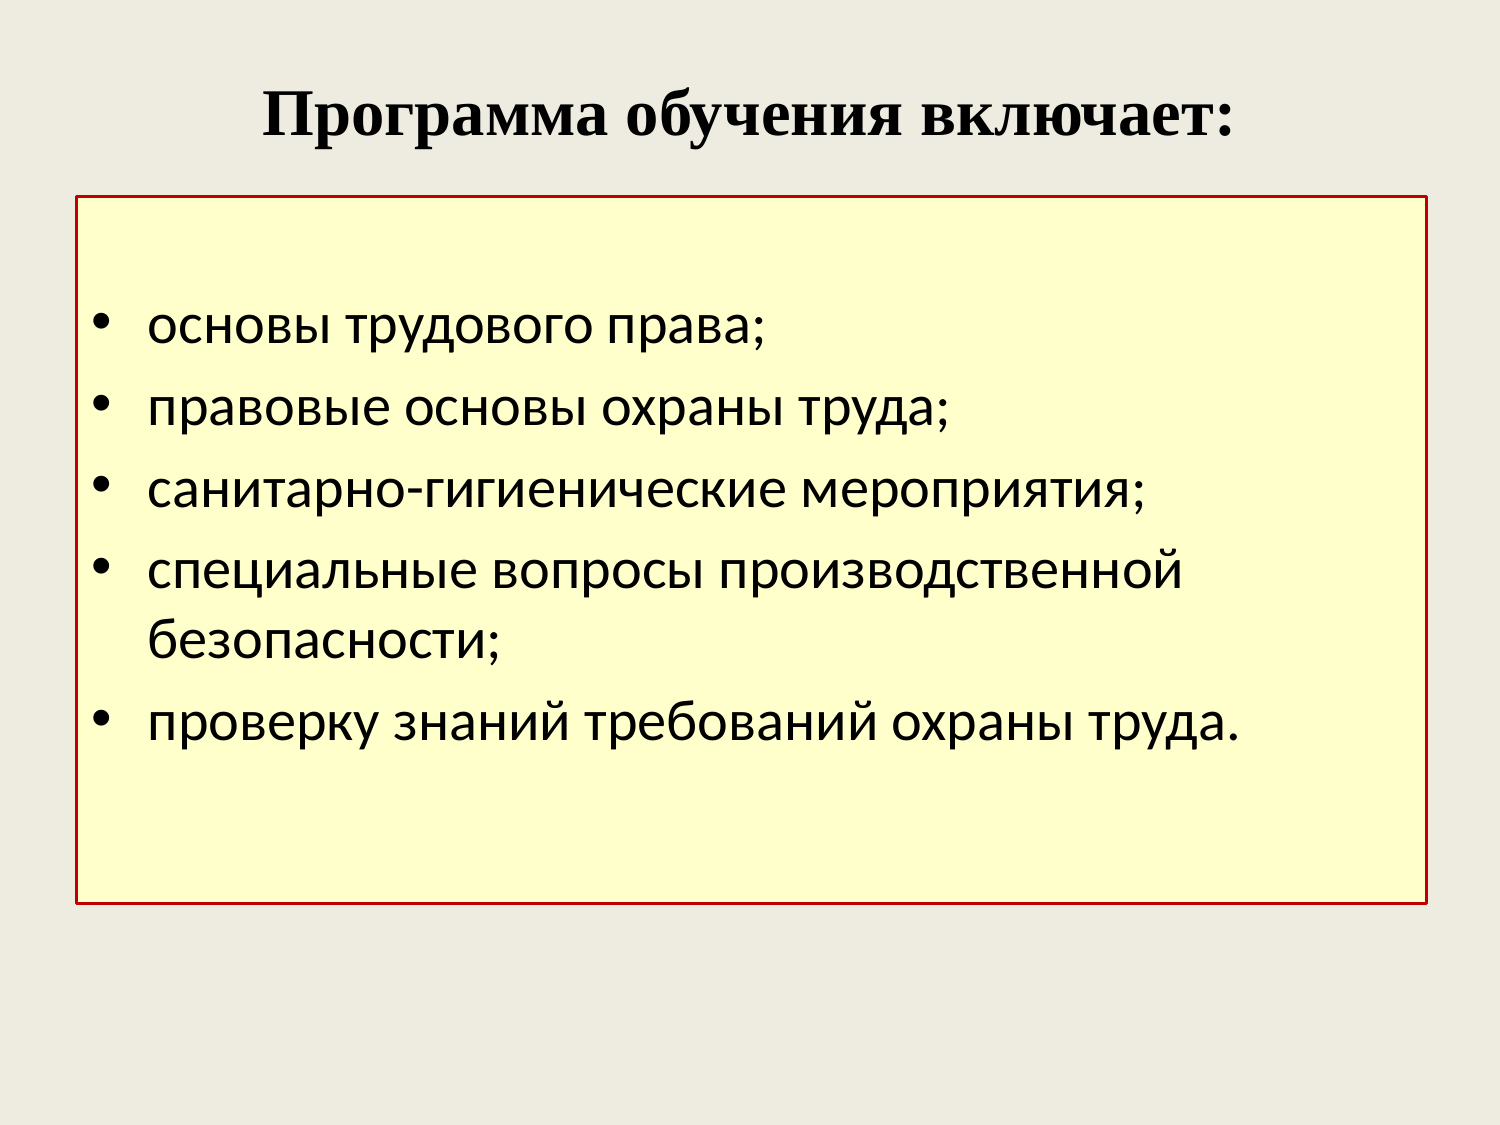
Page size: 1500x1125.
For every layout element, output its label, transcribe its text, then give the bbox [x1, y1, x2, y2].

list основы трудового права; правовые основы охраны труда; санитарно-гигиенические мероприятия; специальные вопросы производственной безопасности; проверку знаний требований охраны труда. [76, 196, 1427, 904]
title Программа обучения включает: [75, 45, 1425, 173]
